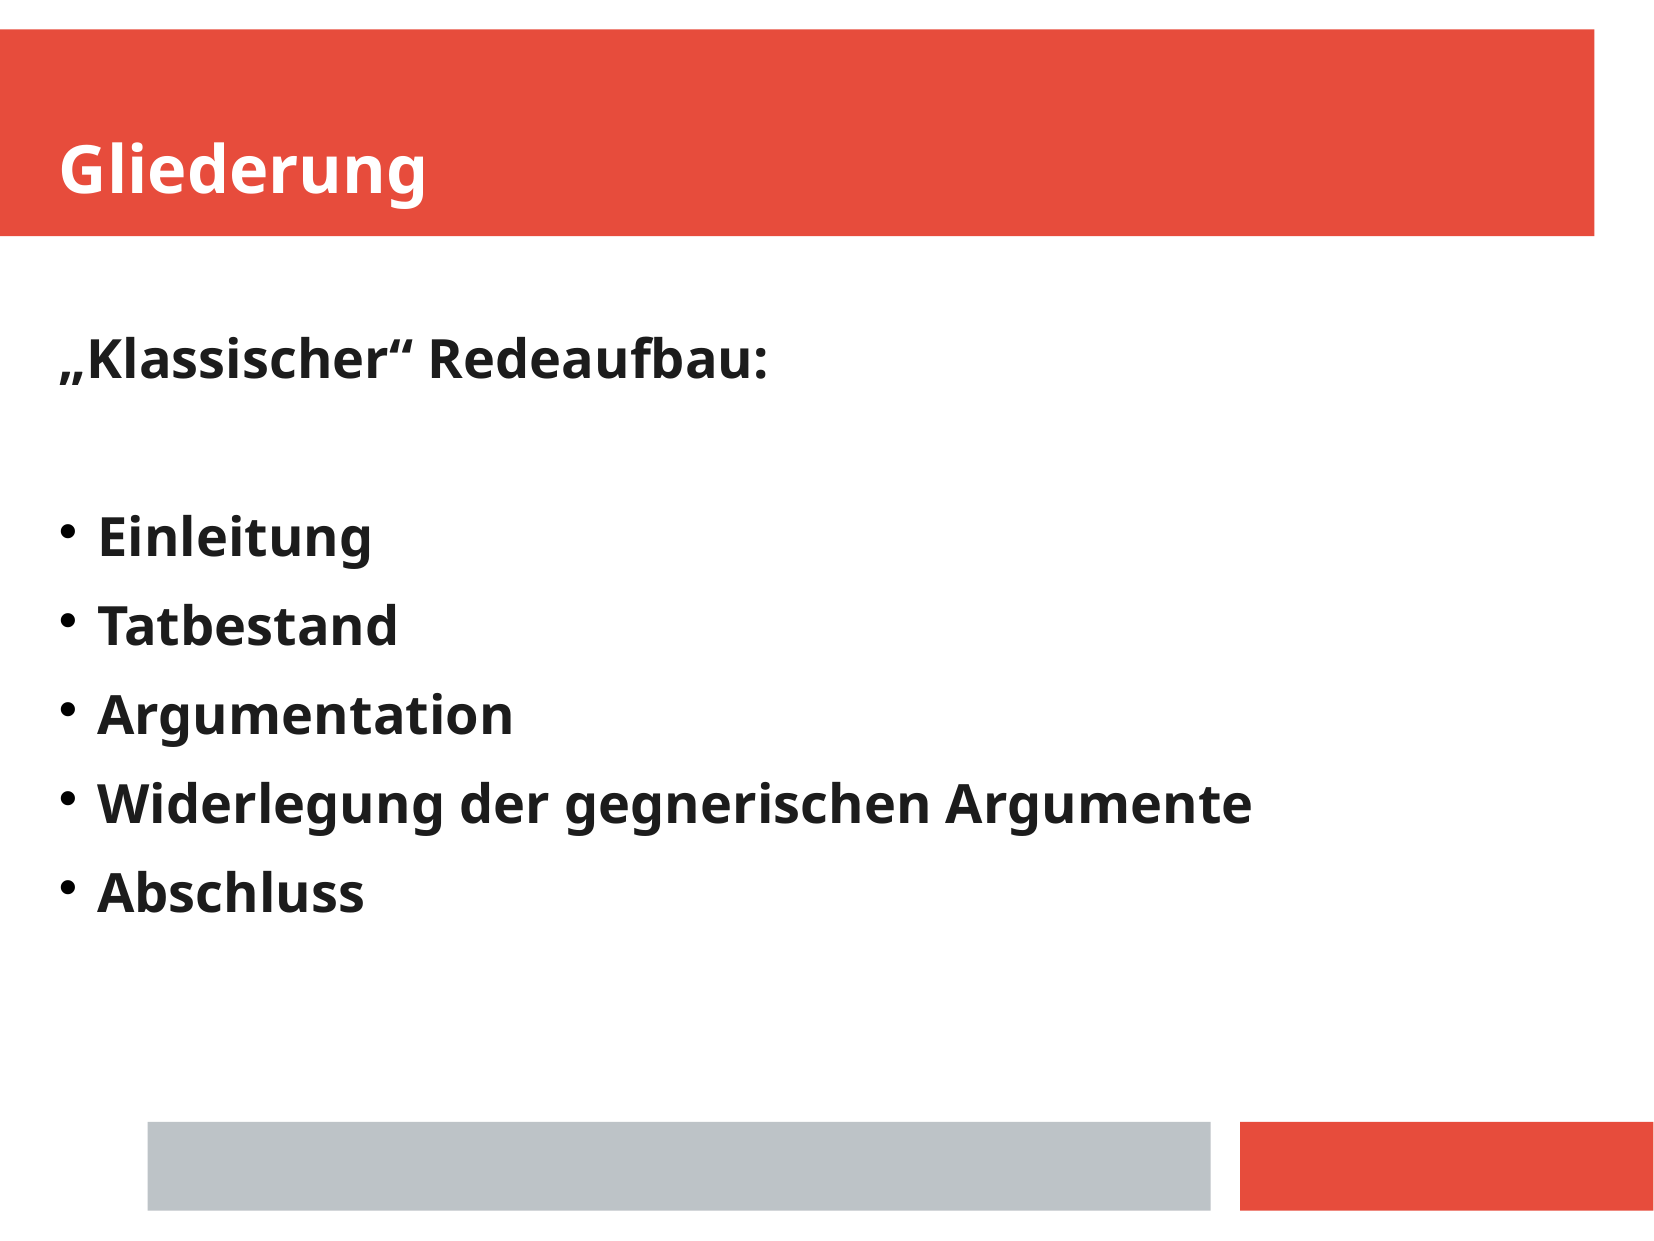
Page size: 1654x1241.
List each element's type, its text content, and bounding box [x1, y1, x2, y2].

text_box Gliederung [58, 58, 1595, 207]
text_box „Klassischer“ Redeaufbau: Einleitung Tatbestand Argumentation Widerlegung der gegnerischen Argumente Abschluss [58, 324, 830, 1093]
text_box [830, 324, 1566, 1093]
